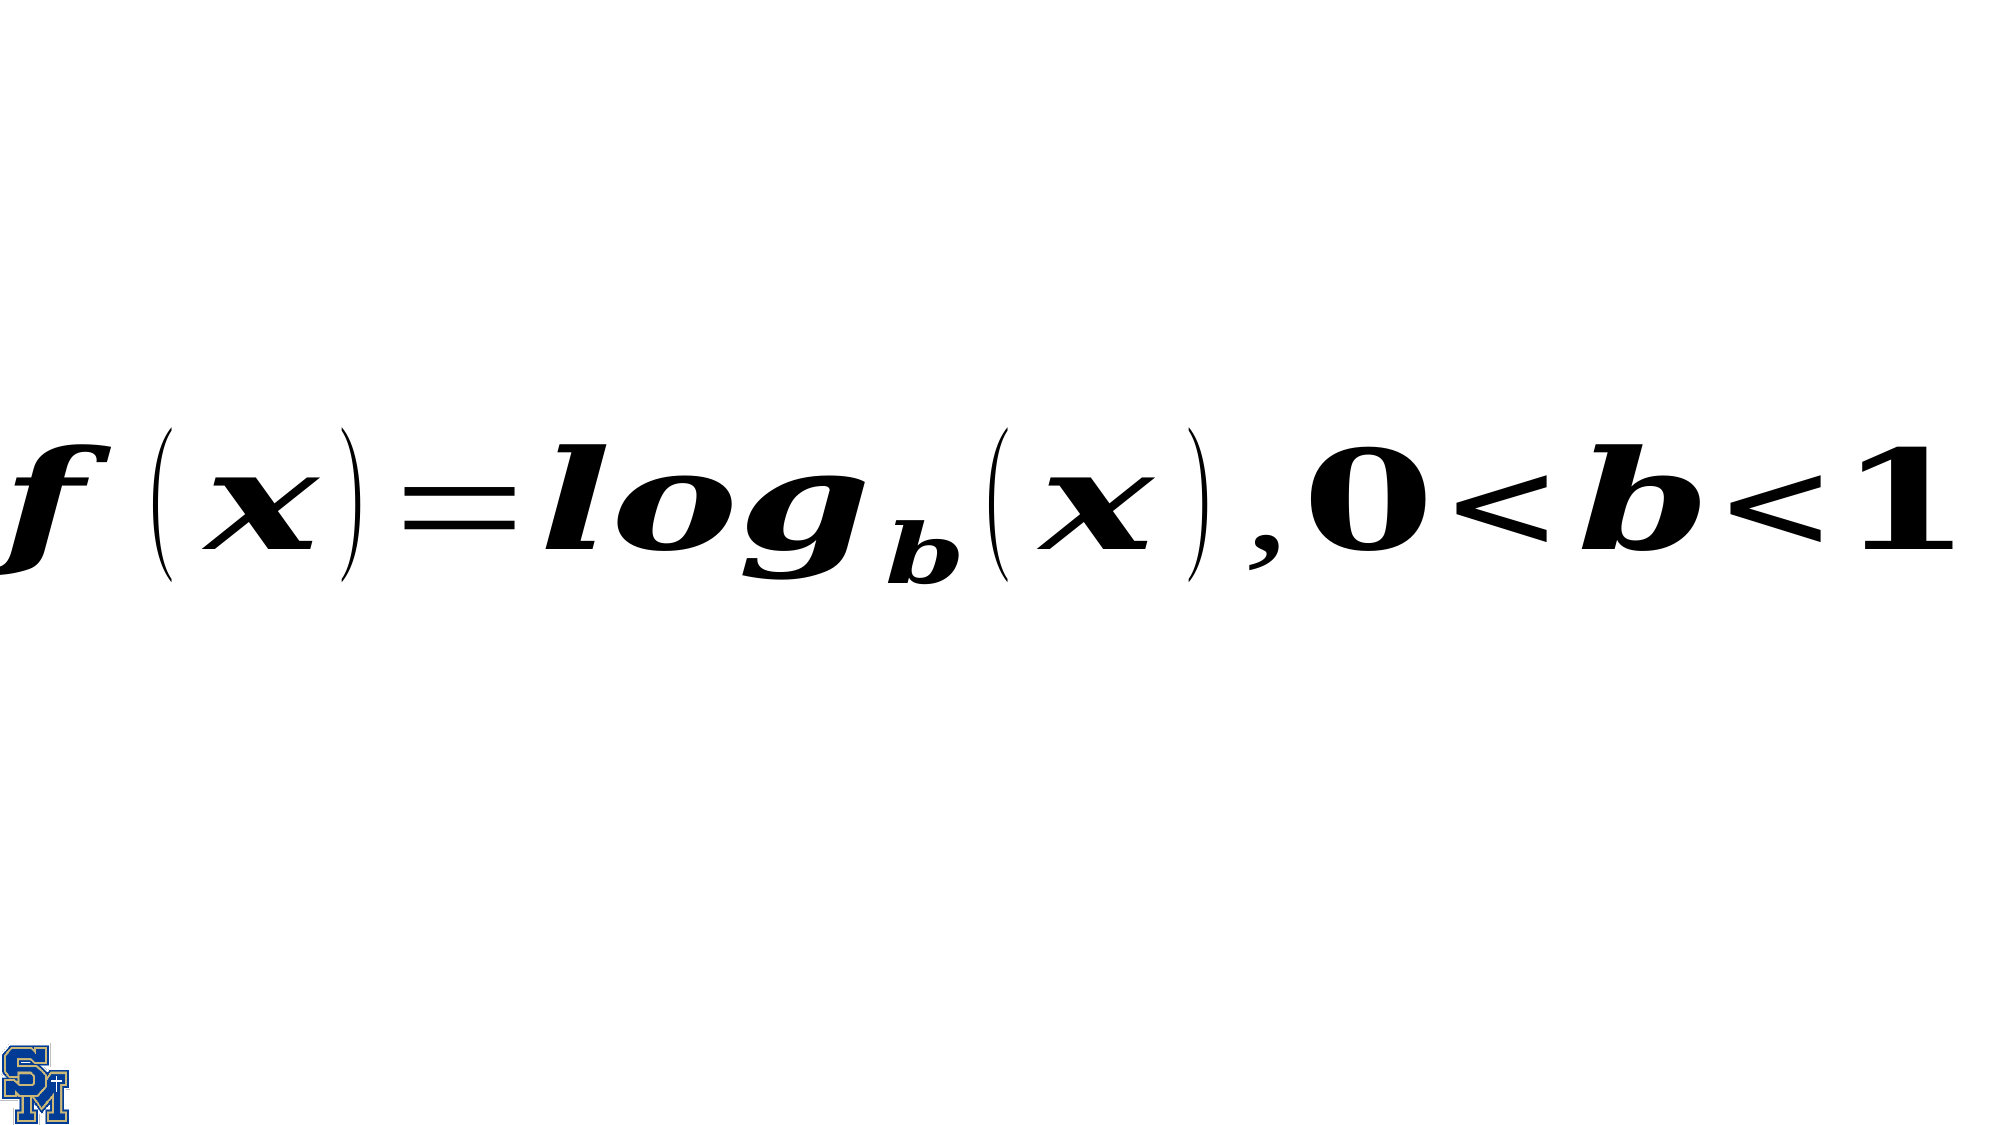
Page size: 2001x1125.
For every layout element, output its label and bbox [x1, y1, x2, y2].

picture [0, 1043, 70, 1125]
